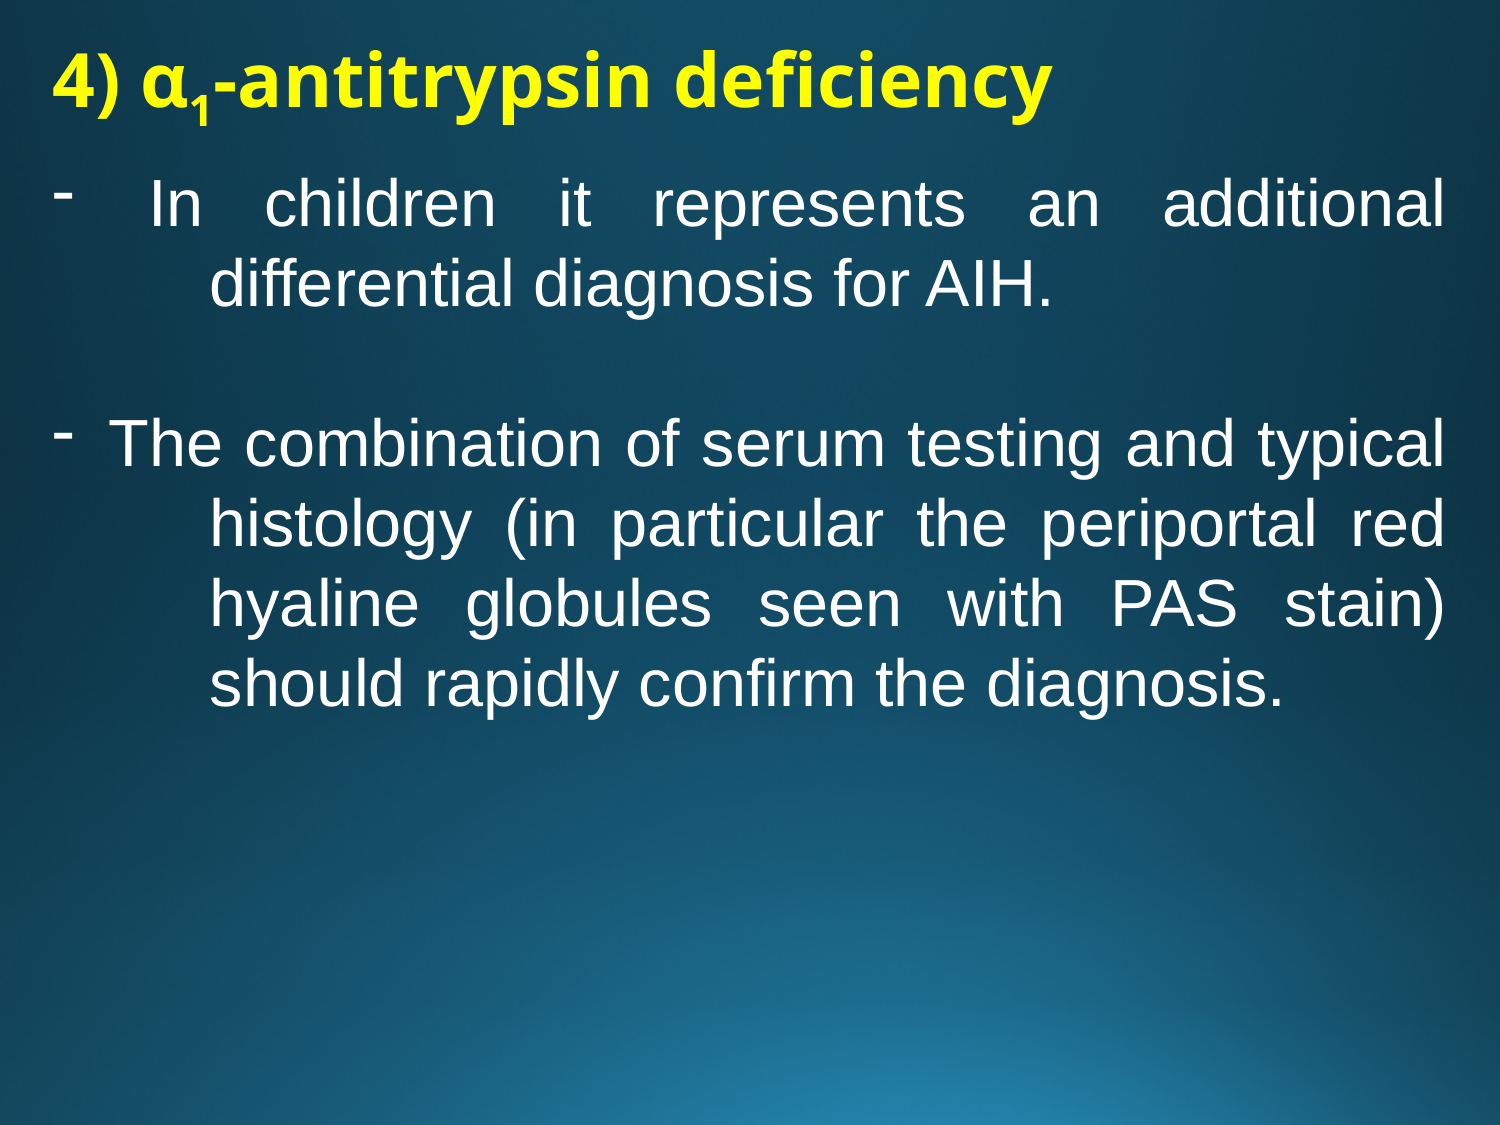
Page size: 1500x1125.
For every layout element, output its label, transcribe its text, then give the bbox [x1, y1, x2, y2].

picture [0, 0, 1500, 1125]
text_box 4) α1-antitrypsin deficiency In children it represents an additional differential diagnosis for AIH. The combination of serum testing and typical histology (in particular the periportal red hyaline globules seen with PAS stain) should rapidly confirm the diagnosis. [37, 24, 1463, 727]
